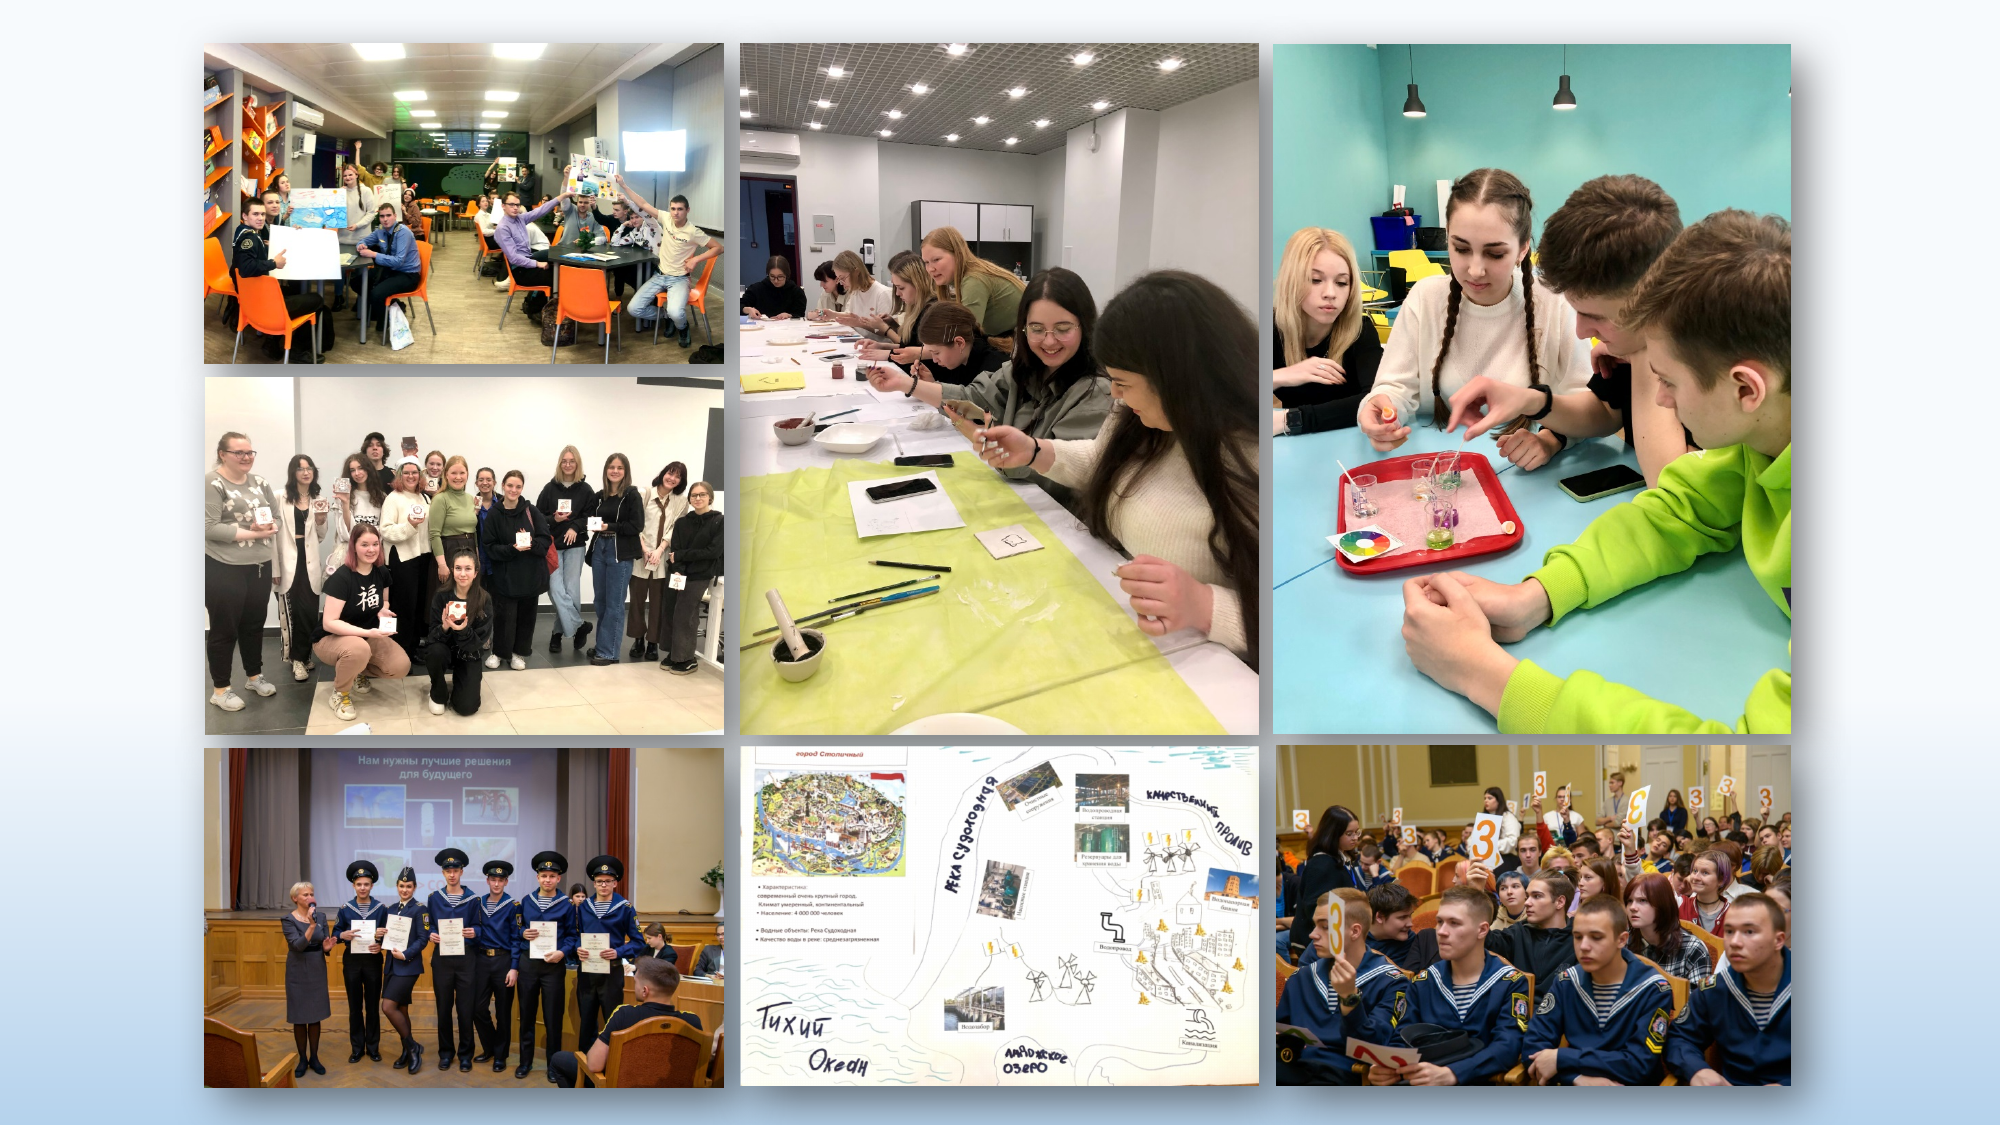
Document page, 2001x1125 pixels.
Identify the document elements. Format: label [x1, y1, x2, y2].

picture [204, 43, 724, 364]
picture [740, 43, 1259, 1125]
picture [205, 377, 724, 735]
picture [1276, 745, 1791, 1087]
picture [204, 748, 724, 1088]
picture [1273, 44, 1791, 734]
